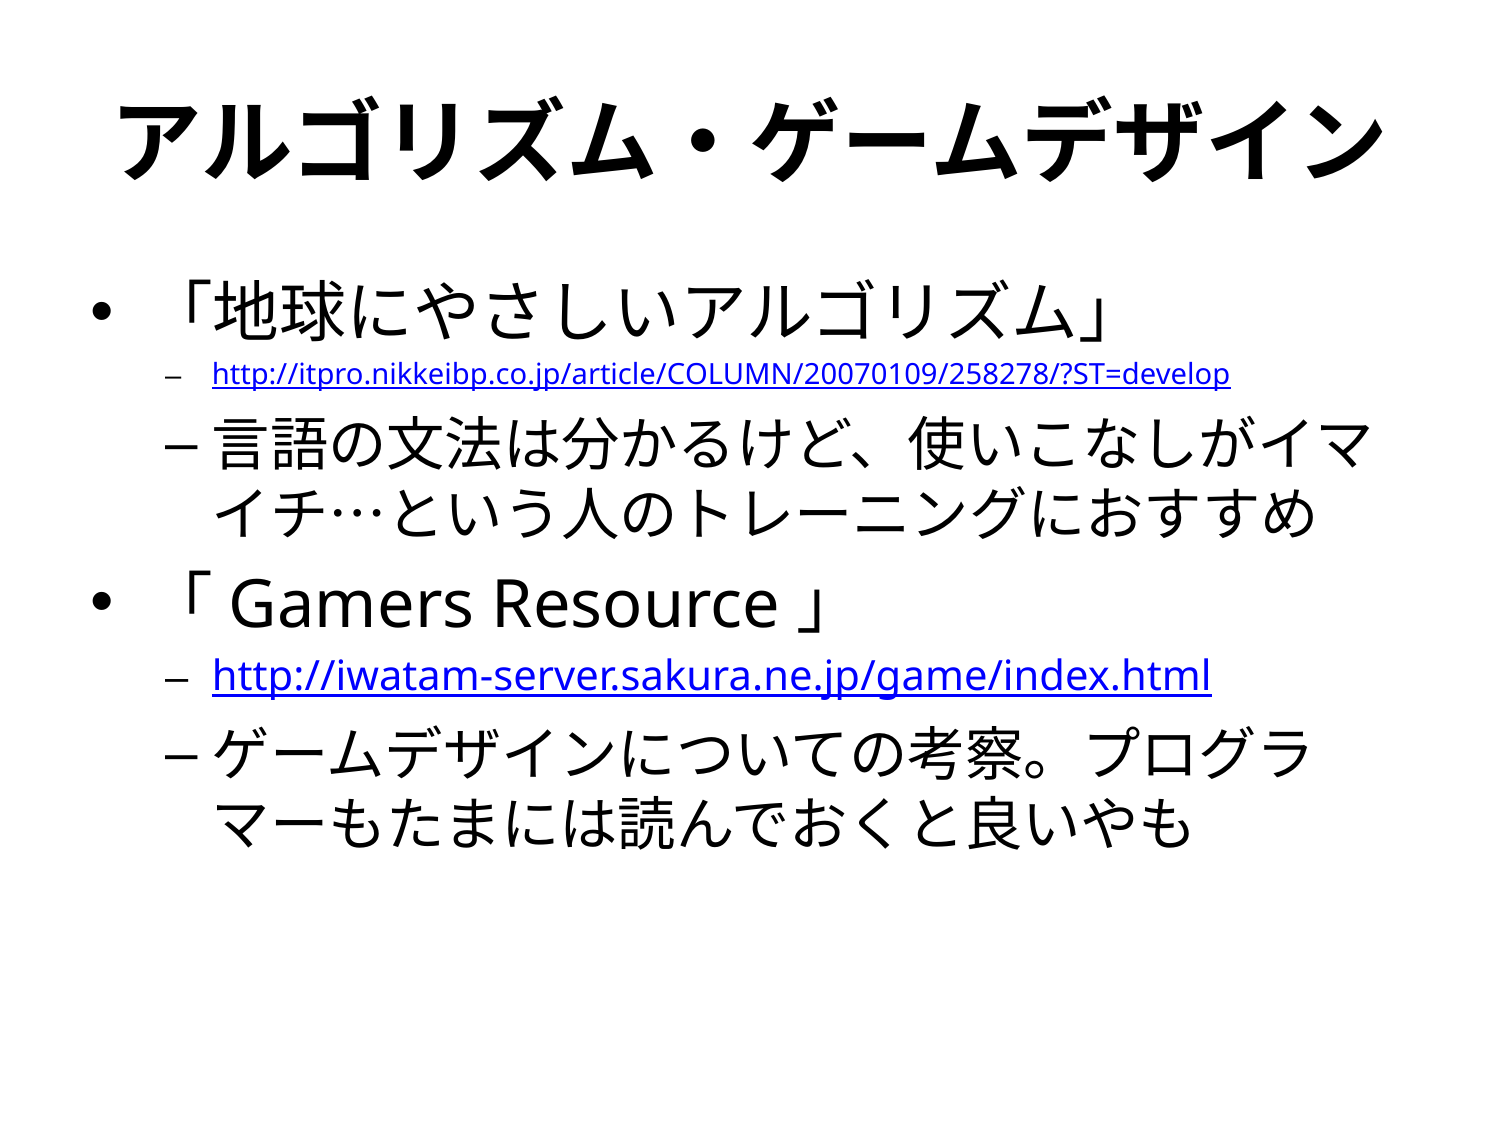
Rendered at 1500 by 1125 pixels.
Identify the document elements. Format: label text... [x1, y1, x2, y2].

title アルゴリズム・ゲームデザイン [75, 45, 1425, 233]
list 「地球にやさしいアルゴリズム」 http://itpro.nikkeibp.co.jp/article/COLUMN/20070109/258278/?ST=develop 言語の文法は分かるけど、使いこなしがイマイチ…という人のトレーニングにおすすめ 「Gamers Resource」 http://iwatam-server.sakura.ne.jp/game/index.html ゲームデザインについての考察。プログラマーもたまには読んでおくと良いやも [75, 262, 1425, 1005]
